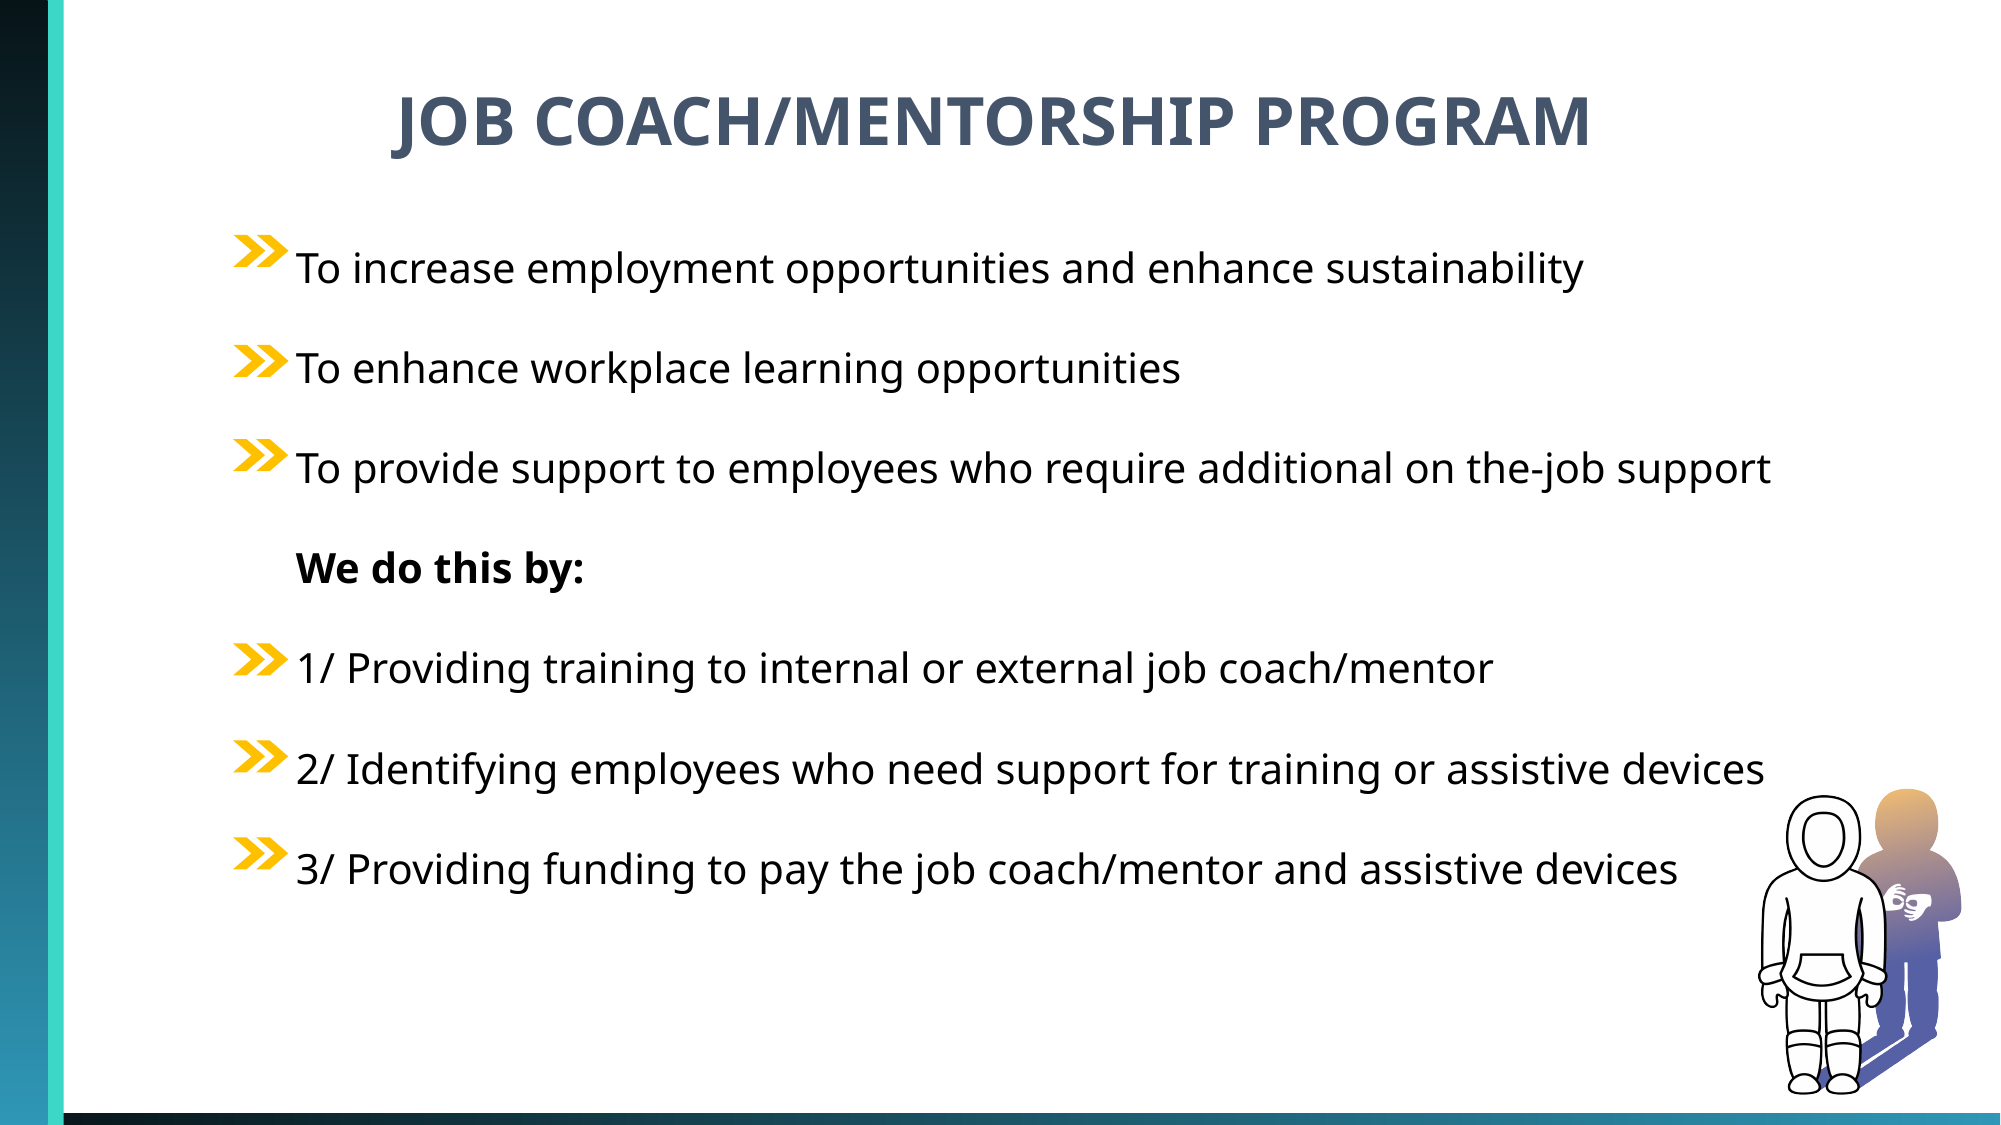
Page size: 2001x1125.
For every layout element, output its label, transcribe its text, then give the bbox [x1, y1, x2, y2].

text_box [232, 439, 289, 472]
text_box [232, 837, 289, 870]
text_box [233, 234, 289, 267]
picture [1743, 772, 1968, 1103]
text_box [232, 740, 289, 773]
text_box To increase employment opportunities and enhance sustainability To enhance workplace learning opportunities To provide support to employees who require additional on the-job support We do this by: 1/ Providing training to internal or external job coach/mentor 2/ Identifying employees who need support for training or assistive devices 3/ Providing funding to pay the job coach/mentor and assistive devices [281, 184, 1953, 900]
text_box [65, 1113, 2000, 1125]
text_box [49, 0, 65, 1125]
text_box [233, 344, 289, 377]
text_box [0, 0, 49, 1125]
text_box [232, 643, 289, 676]
text_box JOB COACH/MENTORSHIP PROGRAM [381, 71, 2000, 166]
